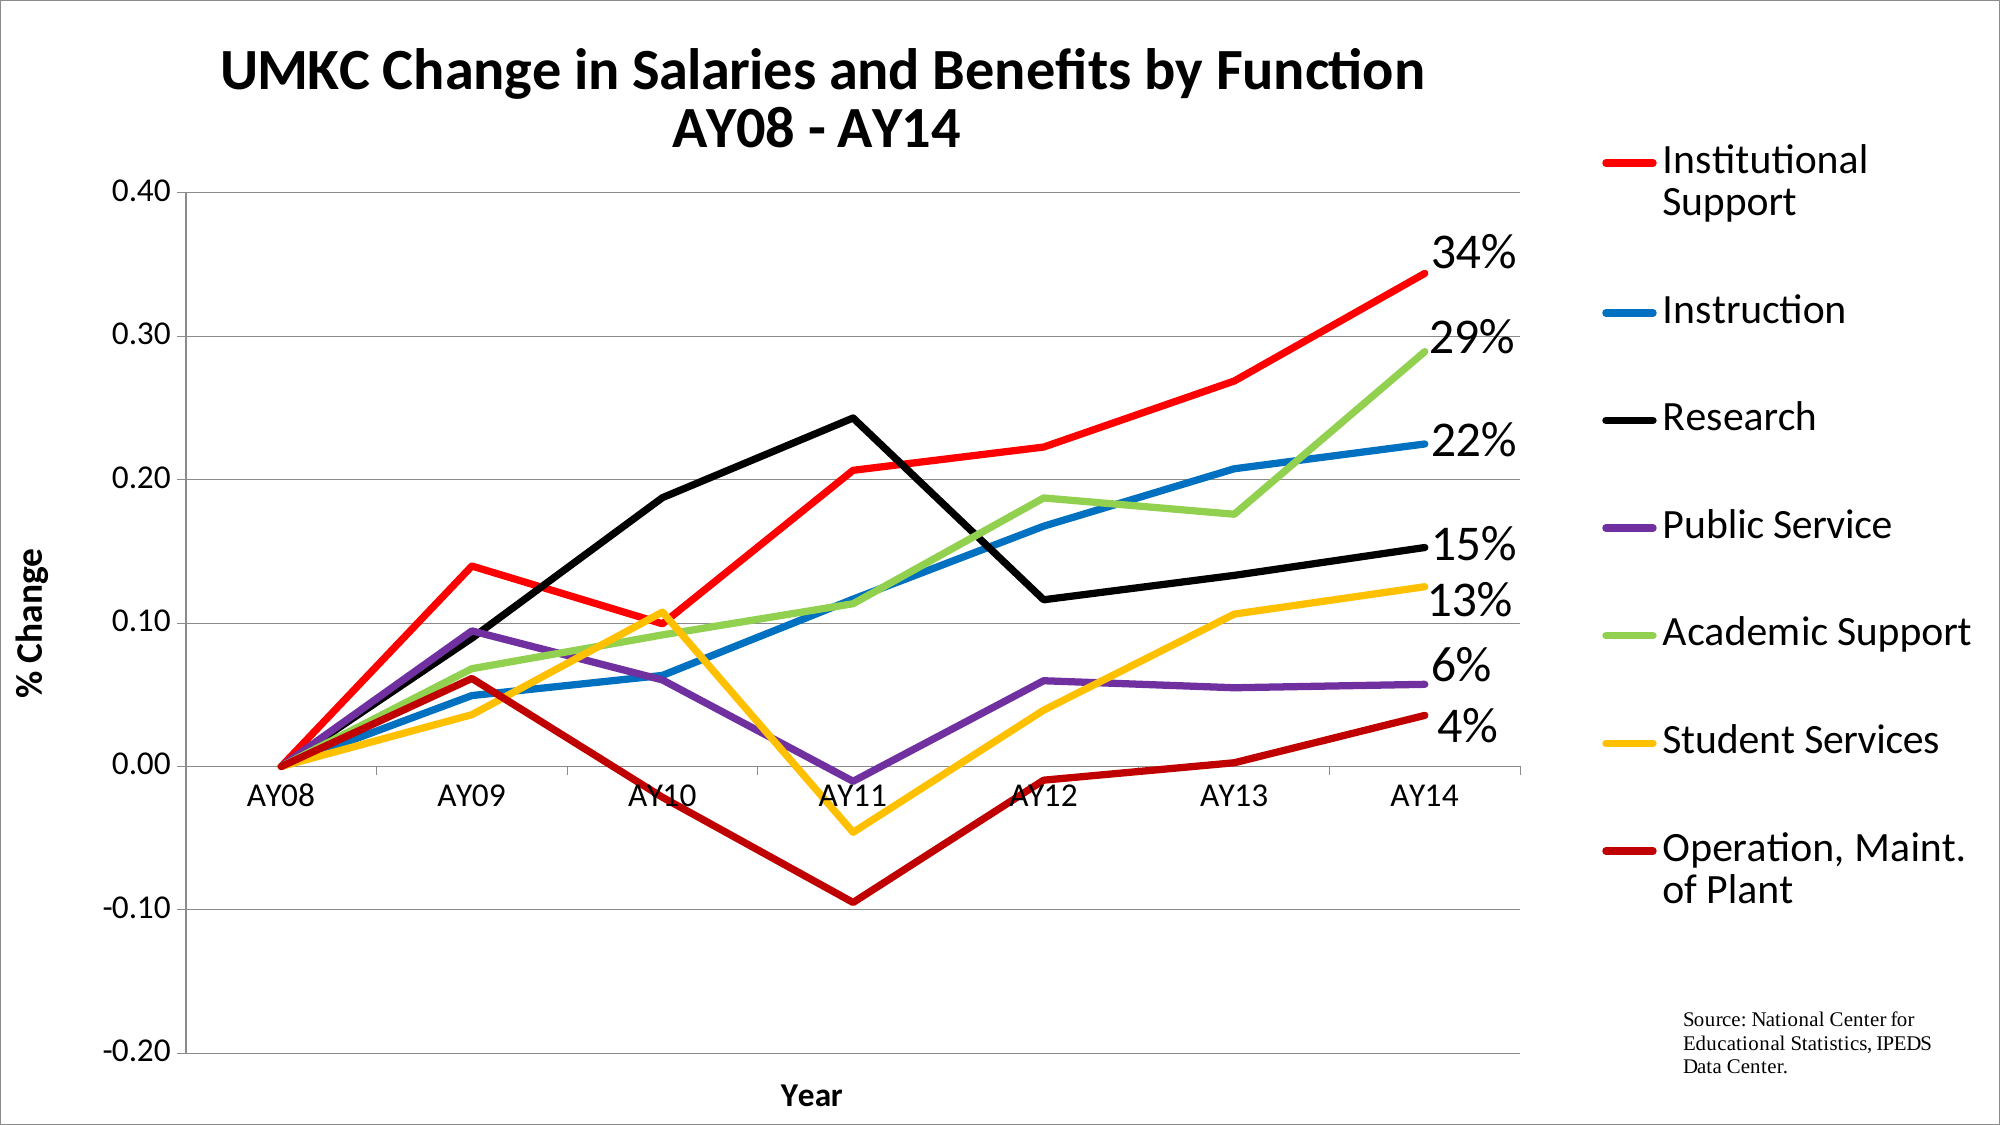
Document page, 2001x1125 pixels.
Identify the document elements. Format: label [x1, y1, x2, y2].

chart [0, 0, 2000, 1125]
